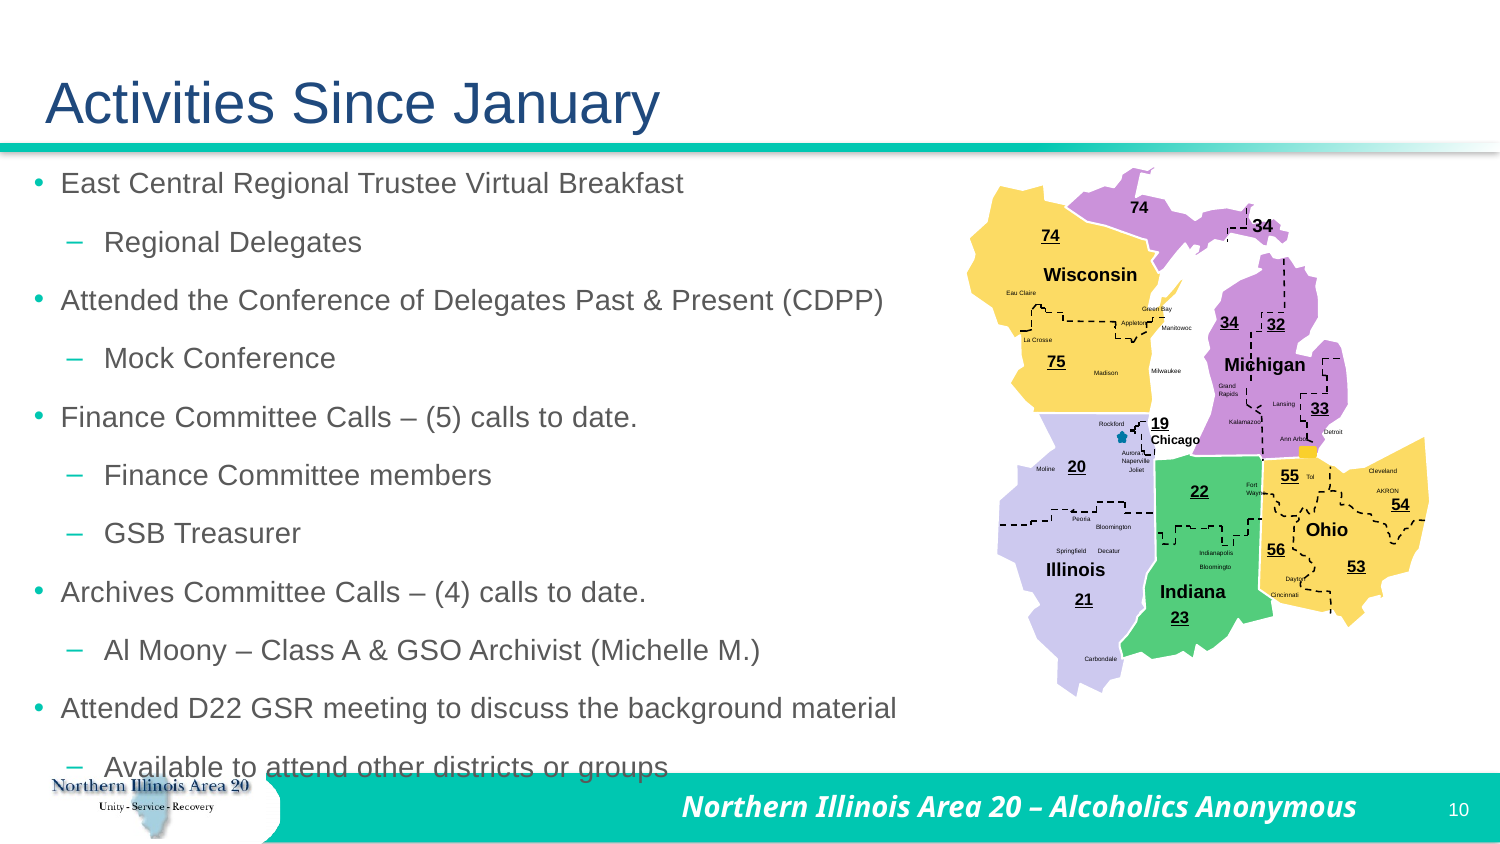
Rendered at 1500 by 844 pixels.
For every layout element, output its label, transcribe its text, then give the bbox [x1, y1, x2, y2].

title Activities Since January [37, 14, 1465, 143]
list East Central Regional Trustee Virtual Breakfast Regional Delegates Attended the Conference of Delegates Past & Present (CDPP) Mock Conference Finance Committee Calls – (5) calls to date. Finance Committee members GSB Treasurer Archives Committee Calls – (4) calls to date. Al Moony – Class A & GSO Archivist (Michelle M.) Attended D22 GSR meeting to discuss the background material Available to attend other districts or groups [26, 146, 929, 774]
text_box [927, 178, 1437, 716]
picture [37, 774, 266, 839]
